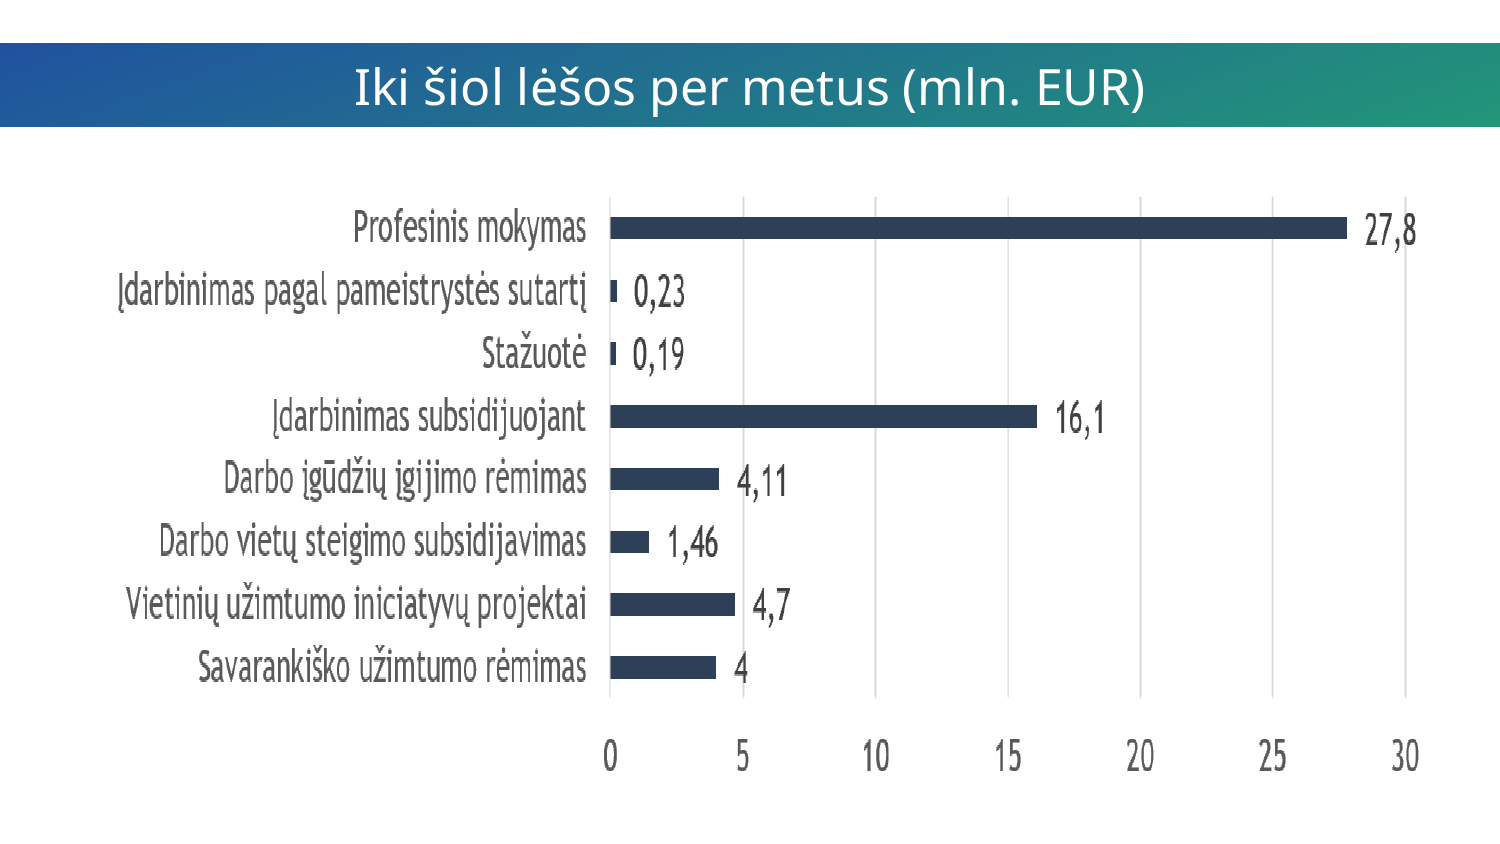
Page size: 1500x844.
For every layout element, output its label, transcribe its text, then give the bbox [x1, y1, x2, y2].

picture [107, 181, 1423, 787]
text_box Iki šiol lėšos per metus (mln. EUR) [0, 43, 1500, 127]
